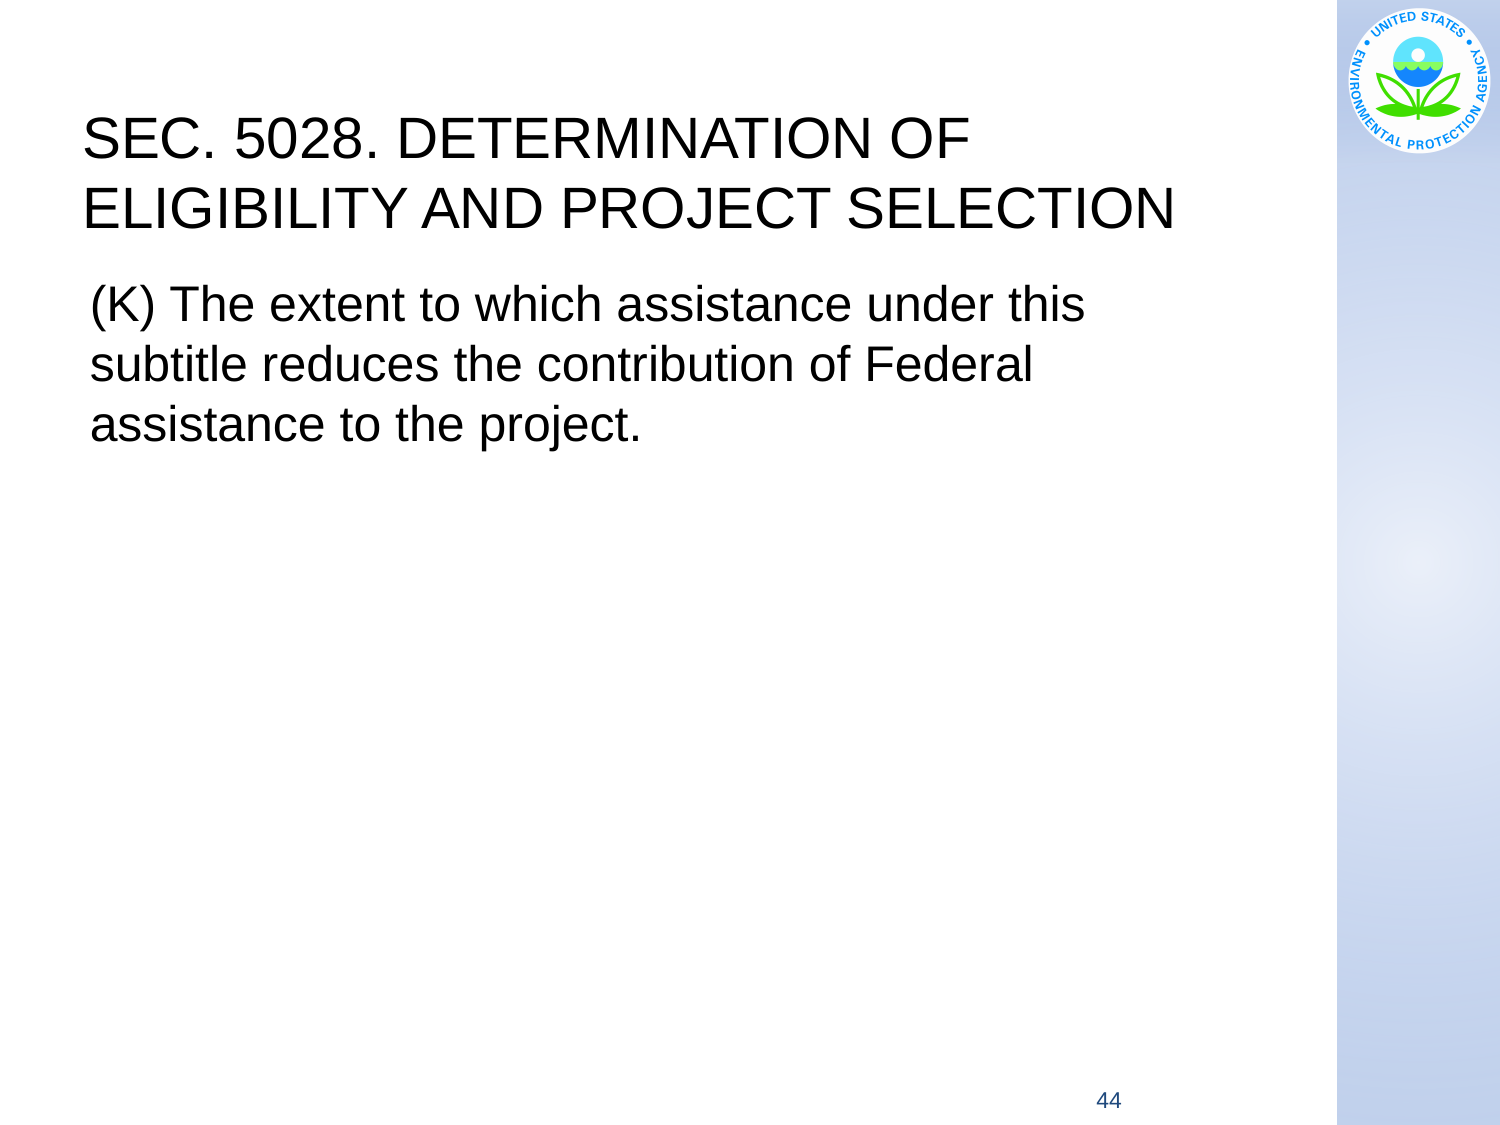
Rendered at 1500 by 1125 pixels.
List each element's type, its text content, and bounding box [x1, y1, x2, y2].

list (K) The extent to which assistance under this subtitle reduces the contribution of Federal assistance to the project. [75, 264, 1263, 1059]
slide_number 44 [1025, 1075, 1122, 1113]
title SEC. 5028. DETERMINATION OF ELIGIBILITY AND PROJECT SELECTION [75, 52, 1263, 240]
picture [1337, 0, 1500, 163]
